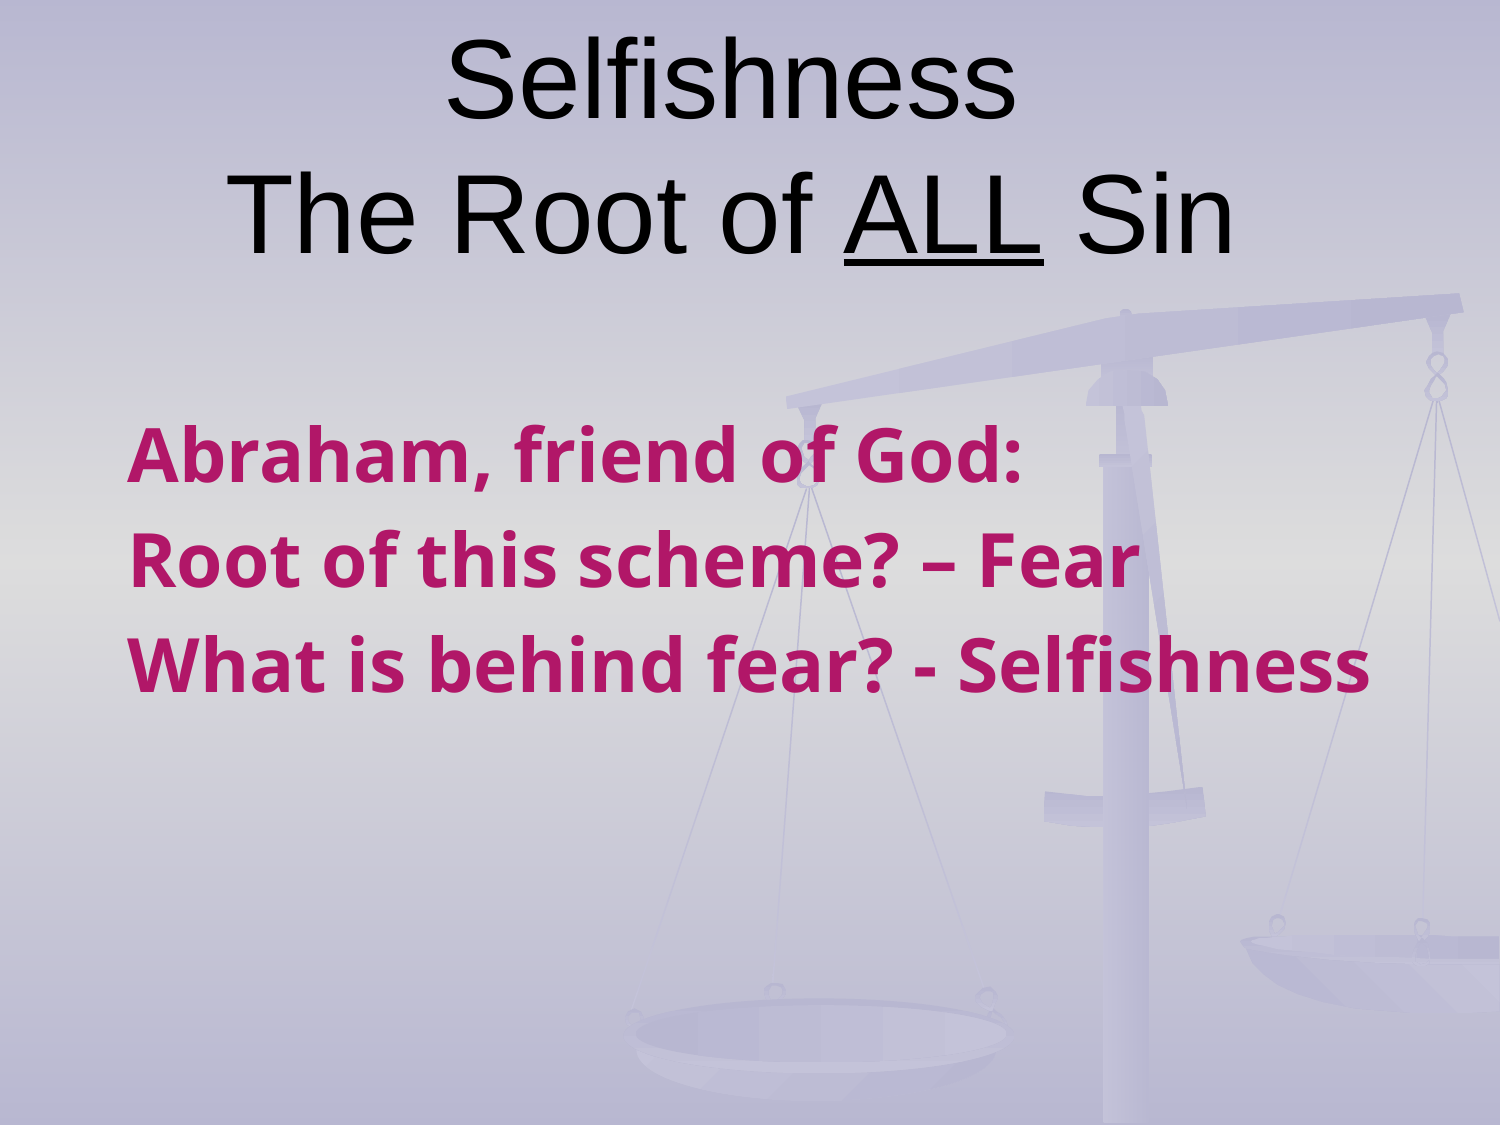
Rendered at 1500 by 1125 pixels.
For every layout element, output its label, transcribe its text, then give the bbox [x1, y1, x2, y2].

title Selfishness The Root of ALL Sin [112, 37, 1350, 284]
subtitle Abraham, friend of God: Root of this scheme? – Fear What is behind fear? - Selfishness [112, 399, 1413, 1088]
